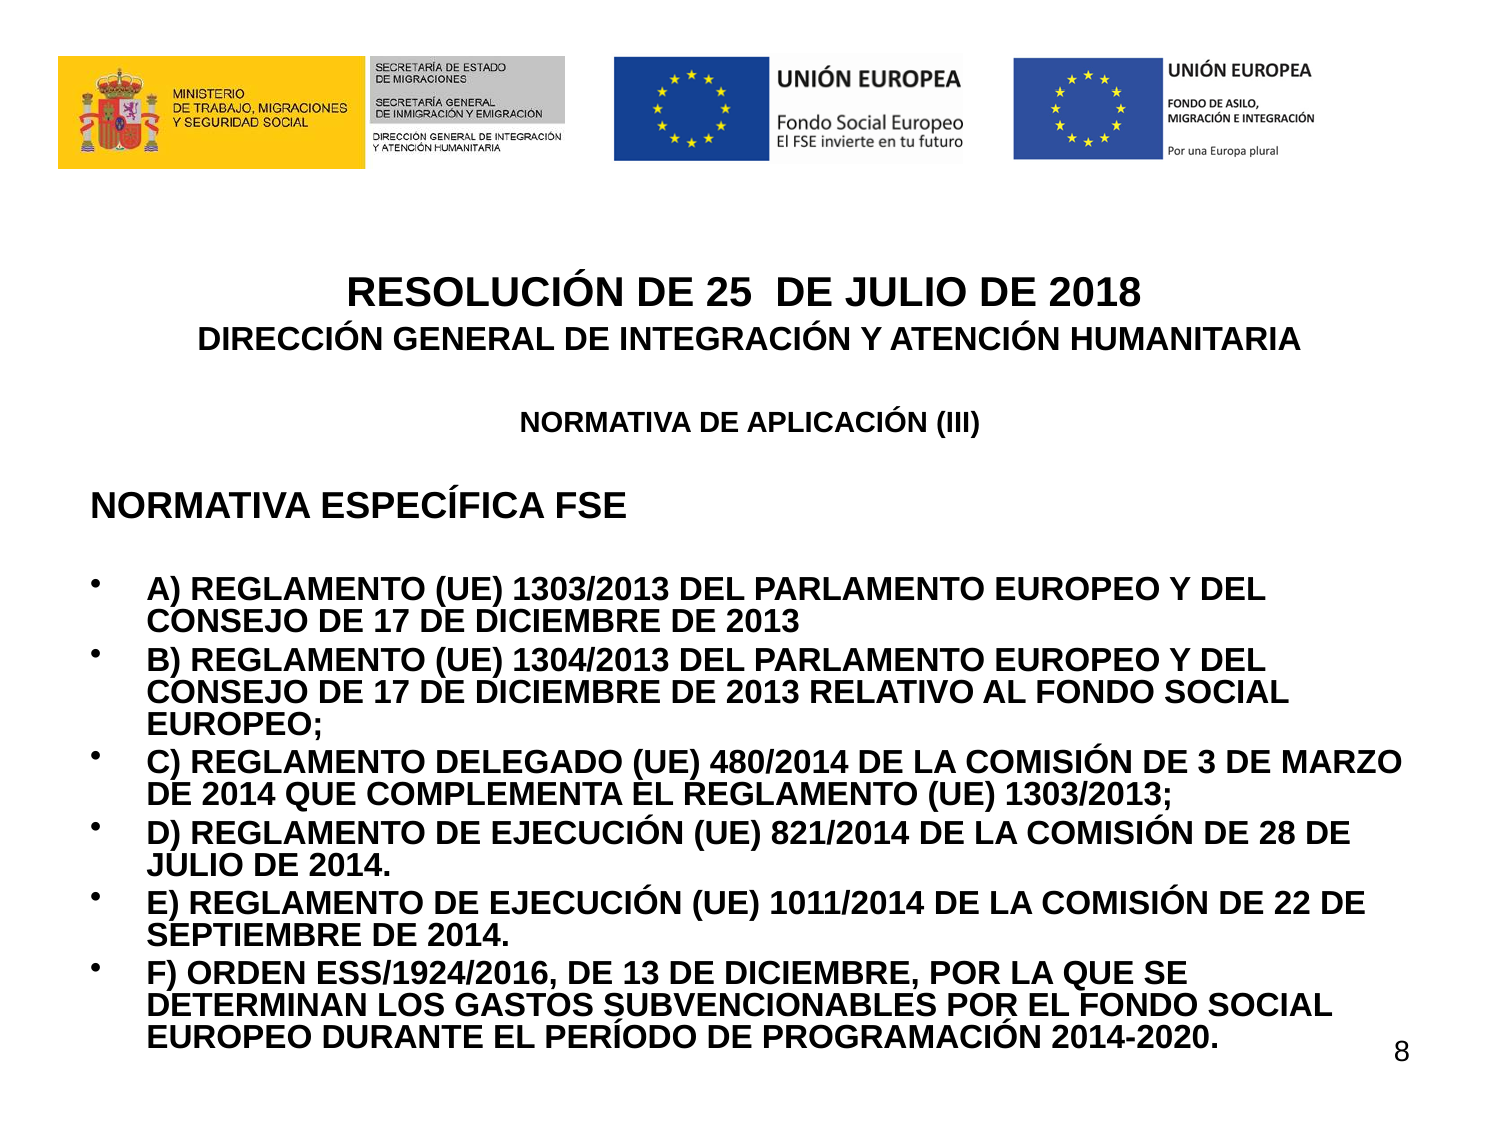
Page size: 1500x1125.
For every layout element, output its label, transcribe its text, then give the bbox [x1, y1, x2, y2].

slide_number 8 [1074, 1024, 1425, 1103]
picture [58, 56, 565, 169]
list RESOLUCIÓN DE 25 DE JULIO DE 2018 DIRECCIÓN GENERAL DE INTEGRACIÓN Y ATENCIÓN HUMANITARIA NORMATIVA DE APLICACIÓN (III) NORMATIVA ESPECÍFICA FSE a) Reglamento (UE) 1303/2013 del Parlamento Europeo y del Consejo de 17 de diciembre de 2013 b) Reglamento (UE) 1304/2013 del Parlamento Europeo y del Consejo de 17 de diciembre de 2013 relativo al Fondo Social Europeo; c) Reglamento Delegado (UE) 480/2014 de la Comisión de 3 de marzo de 2014 que complementa el Reglamento (UE) 1303/2013; d) Reglamento de Ejecución (UE) 821/2014 de la Comisión de 28 de julio de 2014. e) Reglamento de Ejecución (UE) 1011/2014 de la Comisión de 22 de septiembre de 2014. F) orden ess/1924/2016, de 13 de diciembre, por la que se determinan los gastos subvencionables por el fondo social europeo durante el período de programación 2014-2020. [74, 262, 1426, 1006]
picture [1009, 54, 1317, 164]
picture [611, 53, 963, 164]
